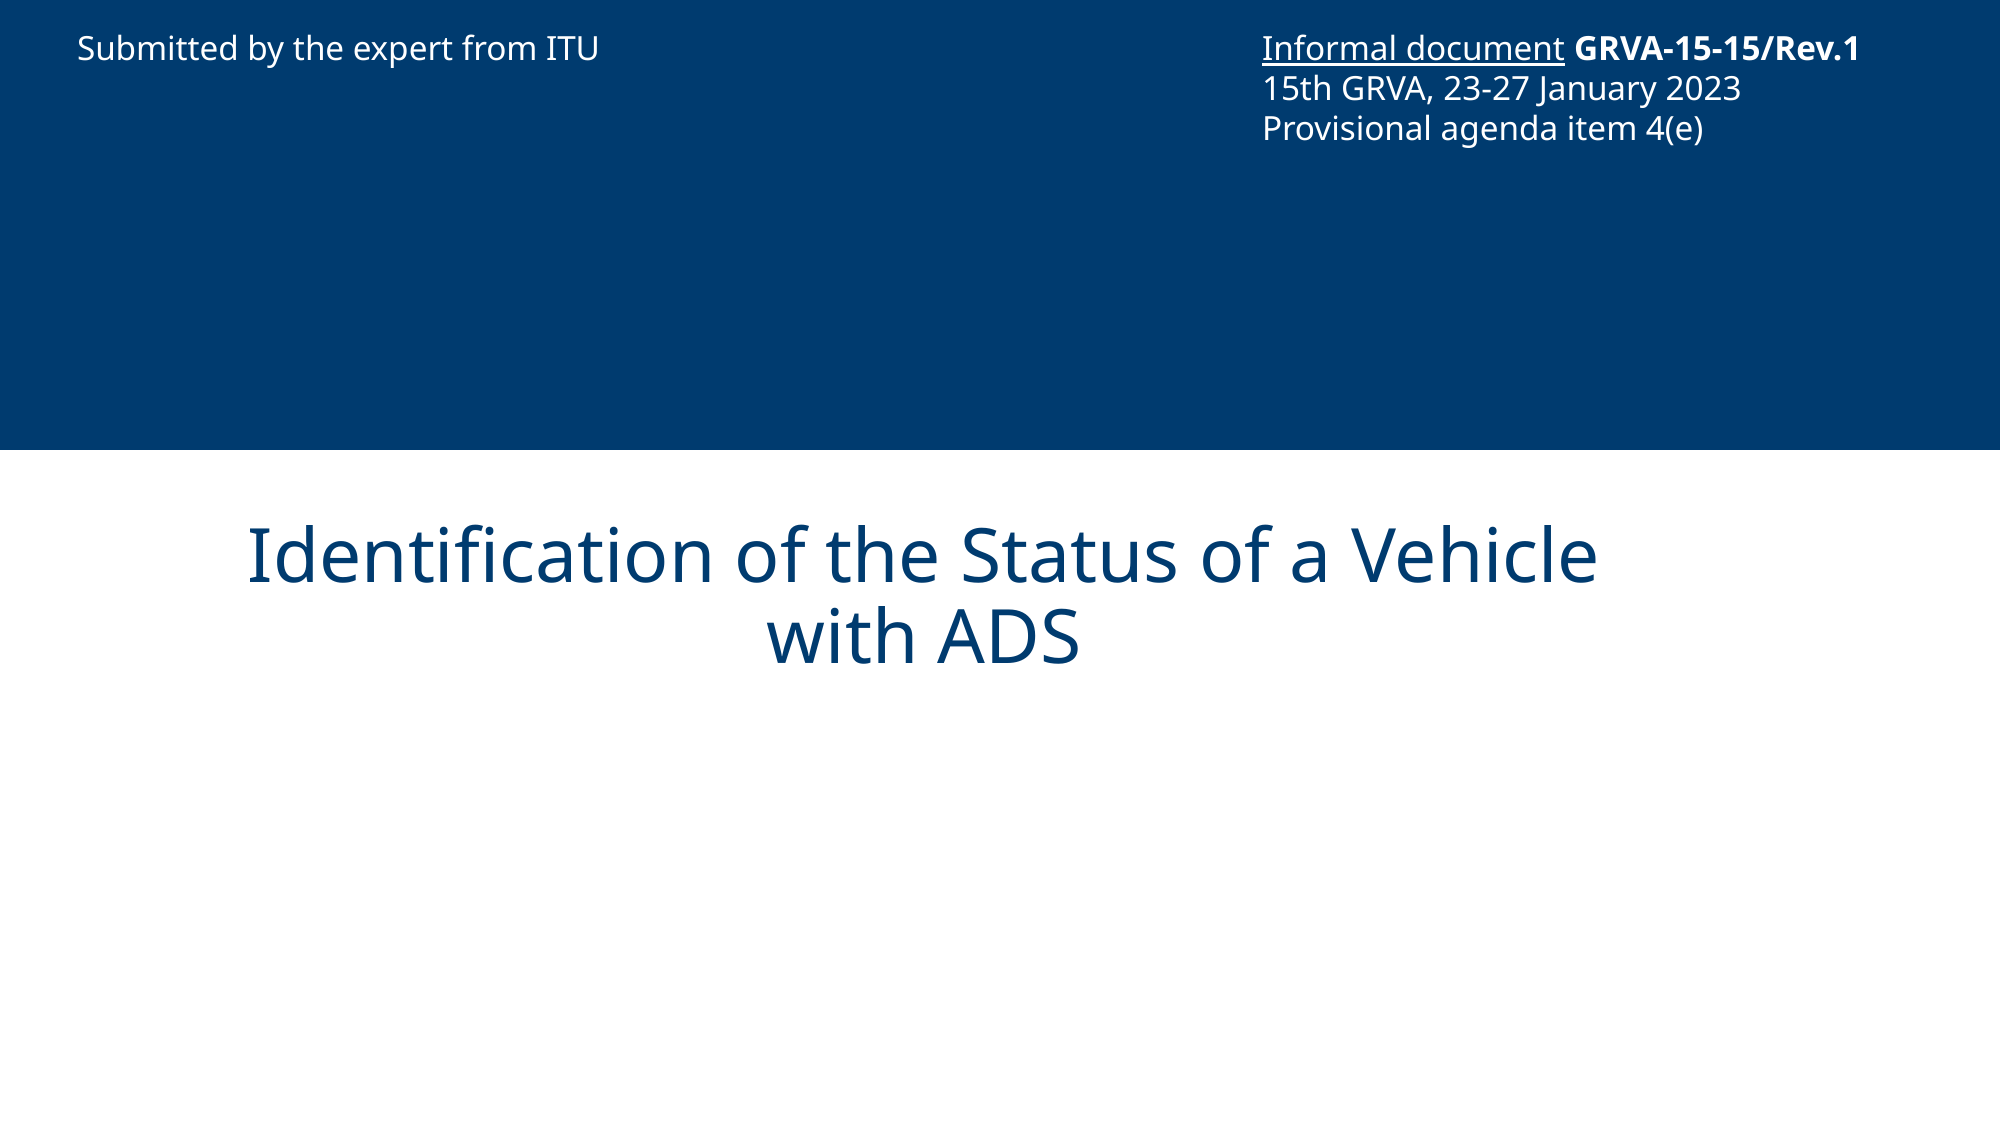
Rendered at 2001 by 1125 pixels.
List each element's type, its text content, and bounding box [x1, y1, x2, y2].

text_box Informal document GRVA-15-15/Rev.1 15th GRVA, 23-27 January 2023 Provisional agenda item 4(e) [1247, 20, 2000, 266]
title Identification of the Status of a Vehicle with ADS [199, 517, 1650, 688]
text_box Submitted by the expert from ITU [62, 20, 713, 128]
